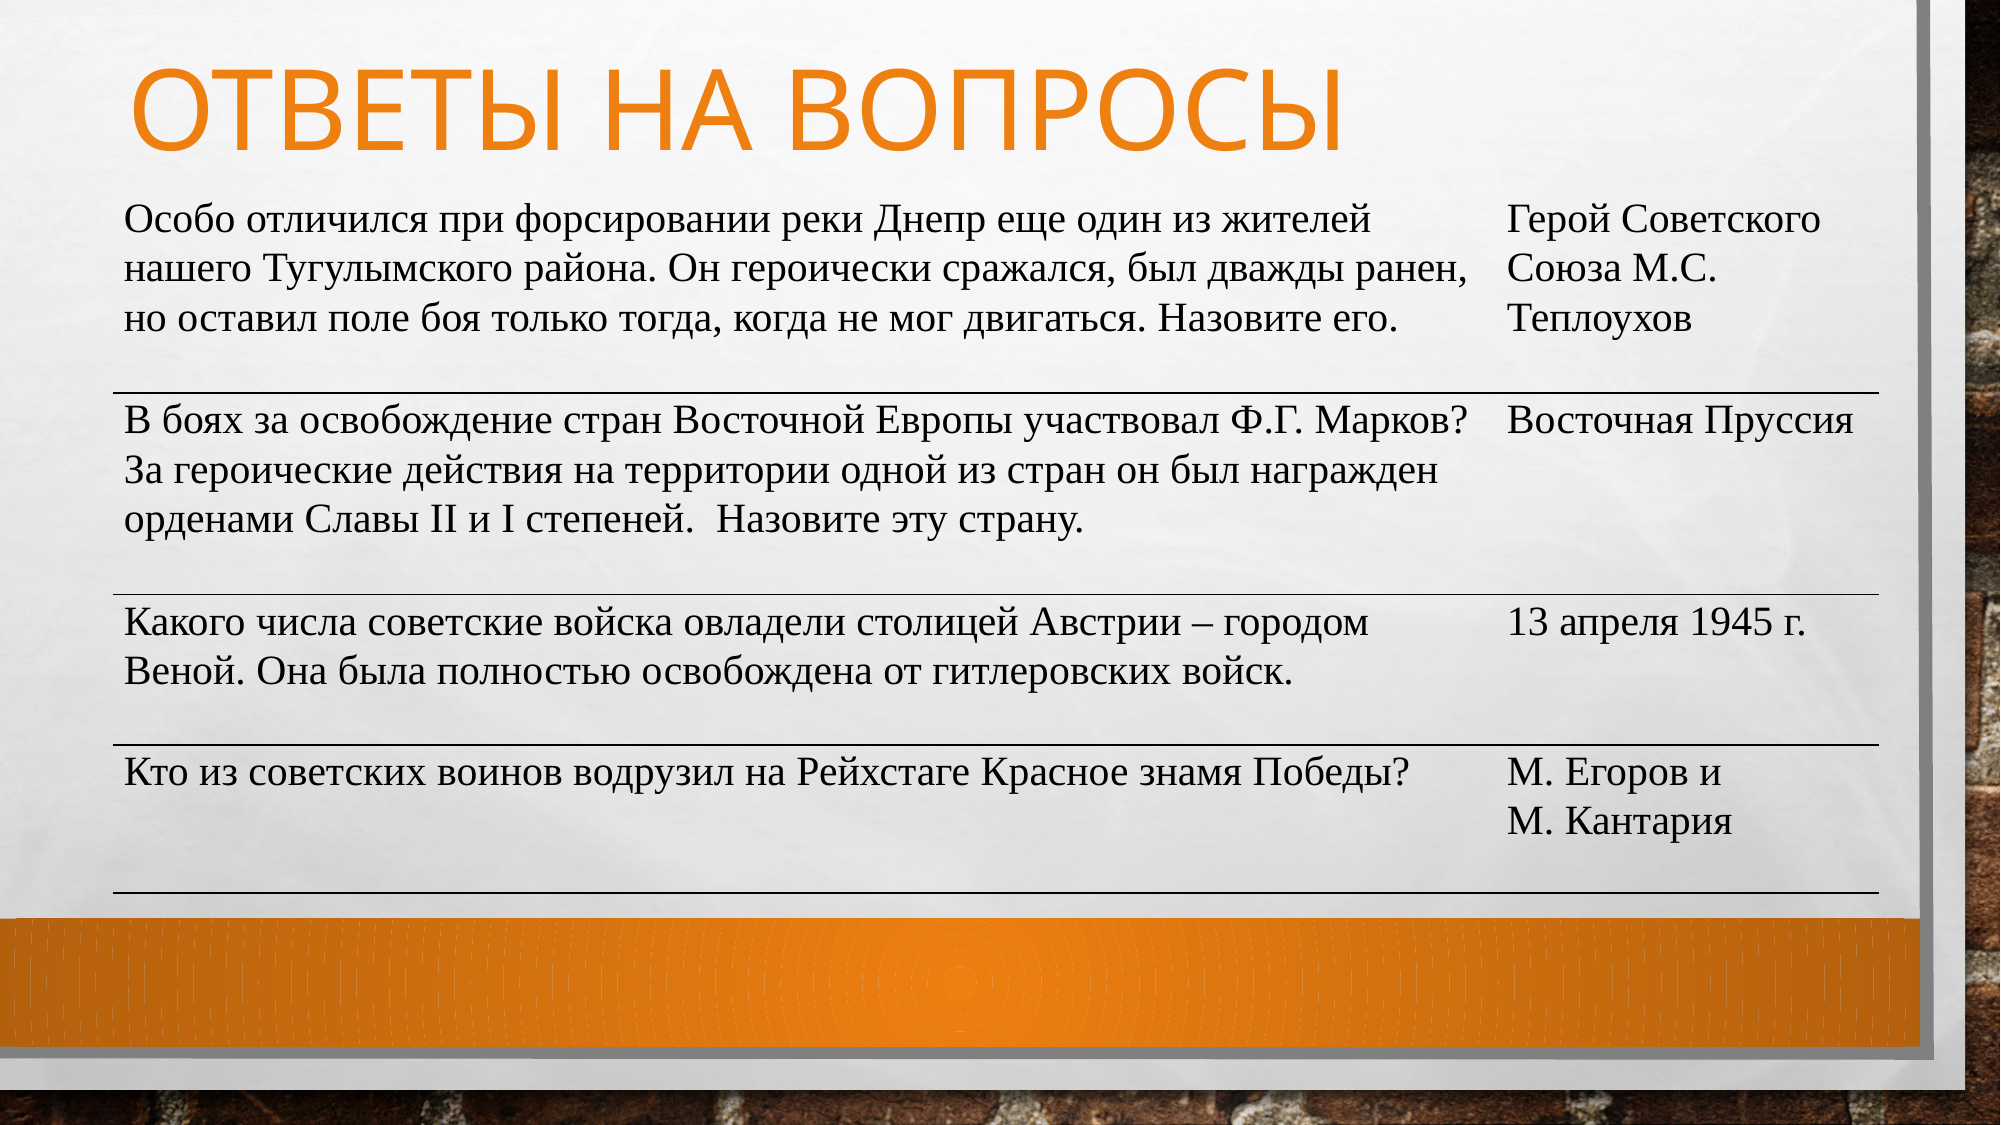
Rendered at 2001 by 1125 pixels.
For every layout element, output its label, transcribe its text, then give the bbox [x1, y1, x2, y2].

table_cell 13 апреля 1945 г. [1496, 595, 1879, 744]
table_cell Какого числа советские войска овладели столицей Австрии – городом Веной. Она была полностью освобождена от гитлеровских войск. [113, 595, 1496, 744]
table_cell В боях за освобождение стран Восточной Европы участвовал Ф.Г. Марков? За героические действия на территории одной из стран он был награжден орденами Славы II и I степеней. Назовите эту страну. [113, 394, 1496, 594]
title Ответы на Вопросы [112, 19, 1818, 209]
table_header Герой Советского Союза М.С. Теплоухов [1496, 192, 1879, 392]
picture [0, 0, 2000, 1125]
table_cell М. Егоров и М. Кантария [1496, 746, 1879, 892]
table_cell Кто из советских воинов водрузил на Рейхстаге Красное знамя Победы? [113, 746, 1496, 892]
table_cell Восточная Пруссия [1496, 394, 1879, 594]
table_header Особо отличился при форсировании реки Днепр еще один из жителей нашего Тугулымского района. Он героически сражался, был дважды ранен, но оставил поле боя только тогда, когда не мог двигаться. Назовите его. [113, 192, 1496, 392]
